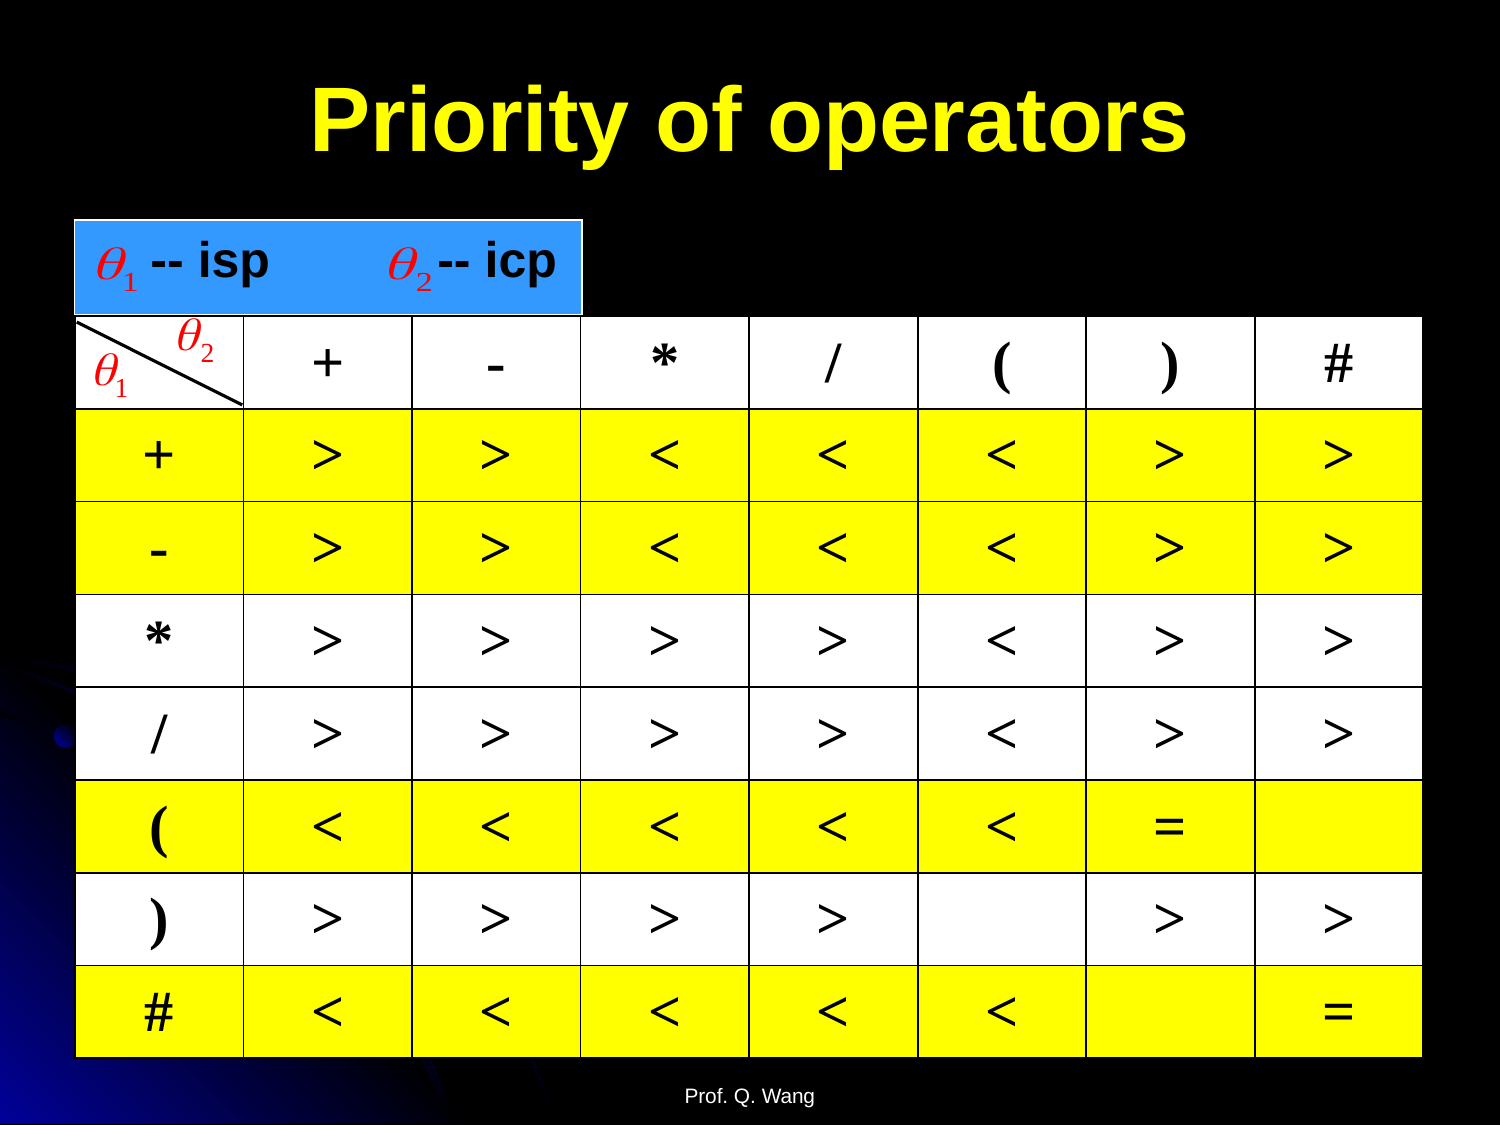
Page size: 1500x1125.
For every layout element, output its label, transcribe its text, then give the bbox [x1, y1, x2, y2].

table_cell > [244, 874, 411, 965]
text_box -- isp -- icp [135, 219, 597, 295]
table_cell > [413, 688, 580, 779]
table_cell < [919, 966, 1085, 1057]
table_cell * [76, 595, 243, 686]
table_cell > [244, 688, 411, 779]
table_cell > [1087, 688, 1254, 779]
table_cell < [413, 781, 580, 872]
table_cell < [581, 410, 748, 501]
table_cell < [919, 781, 1085, 872]
table_cell < [750, 781, 917, 872]
table_cell > [581, 595, 748, 686]
table_header - [413, 317, 580, 408]
table_cell < [413, 966, 580, 1057]
table_cell > [1087, 410, 1254, 501]
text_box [378, 231, 444, 300]
table_cell > [1256, 502, 1422, 594]
table_cell > [244, 410, 411, 501]
table_cell ( [76, 781, 243, 872]
table_header [76, 317, 243, 408]
footer Prof. Q. Wang [512, 1059, 988, 1125]
table_cell > [1256, 410, 1422, 501]
table_cell < [581, 966, 748, 1057]
table_cell > [413, 502, 580, 594]
table_header ( [919, 317, 1085, 408]
table_cell < [750, 502, 917, 594]
table_cell > [244, 502, 411, 594]
table_cell < [244, 781, 411, 872]
table_header # [1256, 317, 1422, 408]
table_header ) [1087, 317, 1254, 408]
table_cell + [76, 410, 243, 501]
table_cell / [76, 688, 243, 779]
table_cell < [919, 688, 1085, 779]
table_cell > [581, 688, 748, 779]
table_cell [1256, 781, 1422, 872]
table_cell = [1087, 781, 1254, 872]
table_cell < [919, 595, 1085, 686]
table_cell > [413, 410, 580, 501]
table_cell > [750, 688, 917, 779]
table_header * [581, 317, 748, 408]
table_cell > [413, 595, 580, 686]
table_cell < [750, 410, 917, 501]
table_cell > [413, 874, 580, 965]
table_cell < [750, 966, 917, 1057]
table_cell > [1256, 595, 1422, 686]
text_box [170, 302, 223, 371]
table_header + [244, 317, 411, 408]
table_cell < [919, 410, 1085, 501]
table_cell ) [76, 874, 243, 965]
table_cell > [1087, 595, 1254, 686]
table_cell # [76, 966, 243, 1057]
table_cell > [750, 595, 917, 686]
table_cell < [581, 781, 748, 872]
text_box [74, 219, 583, 315]
table_cell [919, 874, 1085, 965]
table_cell > [1087, 502, 1254, 594]
table_cell - [76, 502, 243, 594]
table_header / [750, 317, 917, 408]
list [87, 337, 136, 406]
table_cell > [1256, 874, 1422, 965]
table_cell > [750, 874, 917, 965]
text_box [88, 231, 148, 300]
table_cell < [919, 502, 1085, 594]
table_cell > [1087, 874, 1254, 965]
table_cell > [244, 595, 411, 686]
table_cell < [244, 966, 411, 1057]
table_cell < [581, 502, 748, 594]
table_cell > [1256, 688, 1422, 779]
title Priority of operators [75, 20, 1425, 208]
table_cell > [581, 874, 748, 965]
table_cell [1087, 966, 1254, 1057]
table_cell = [1256, 966, 1422, 1057]
